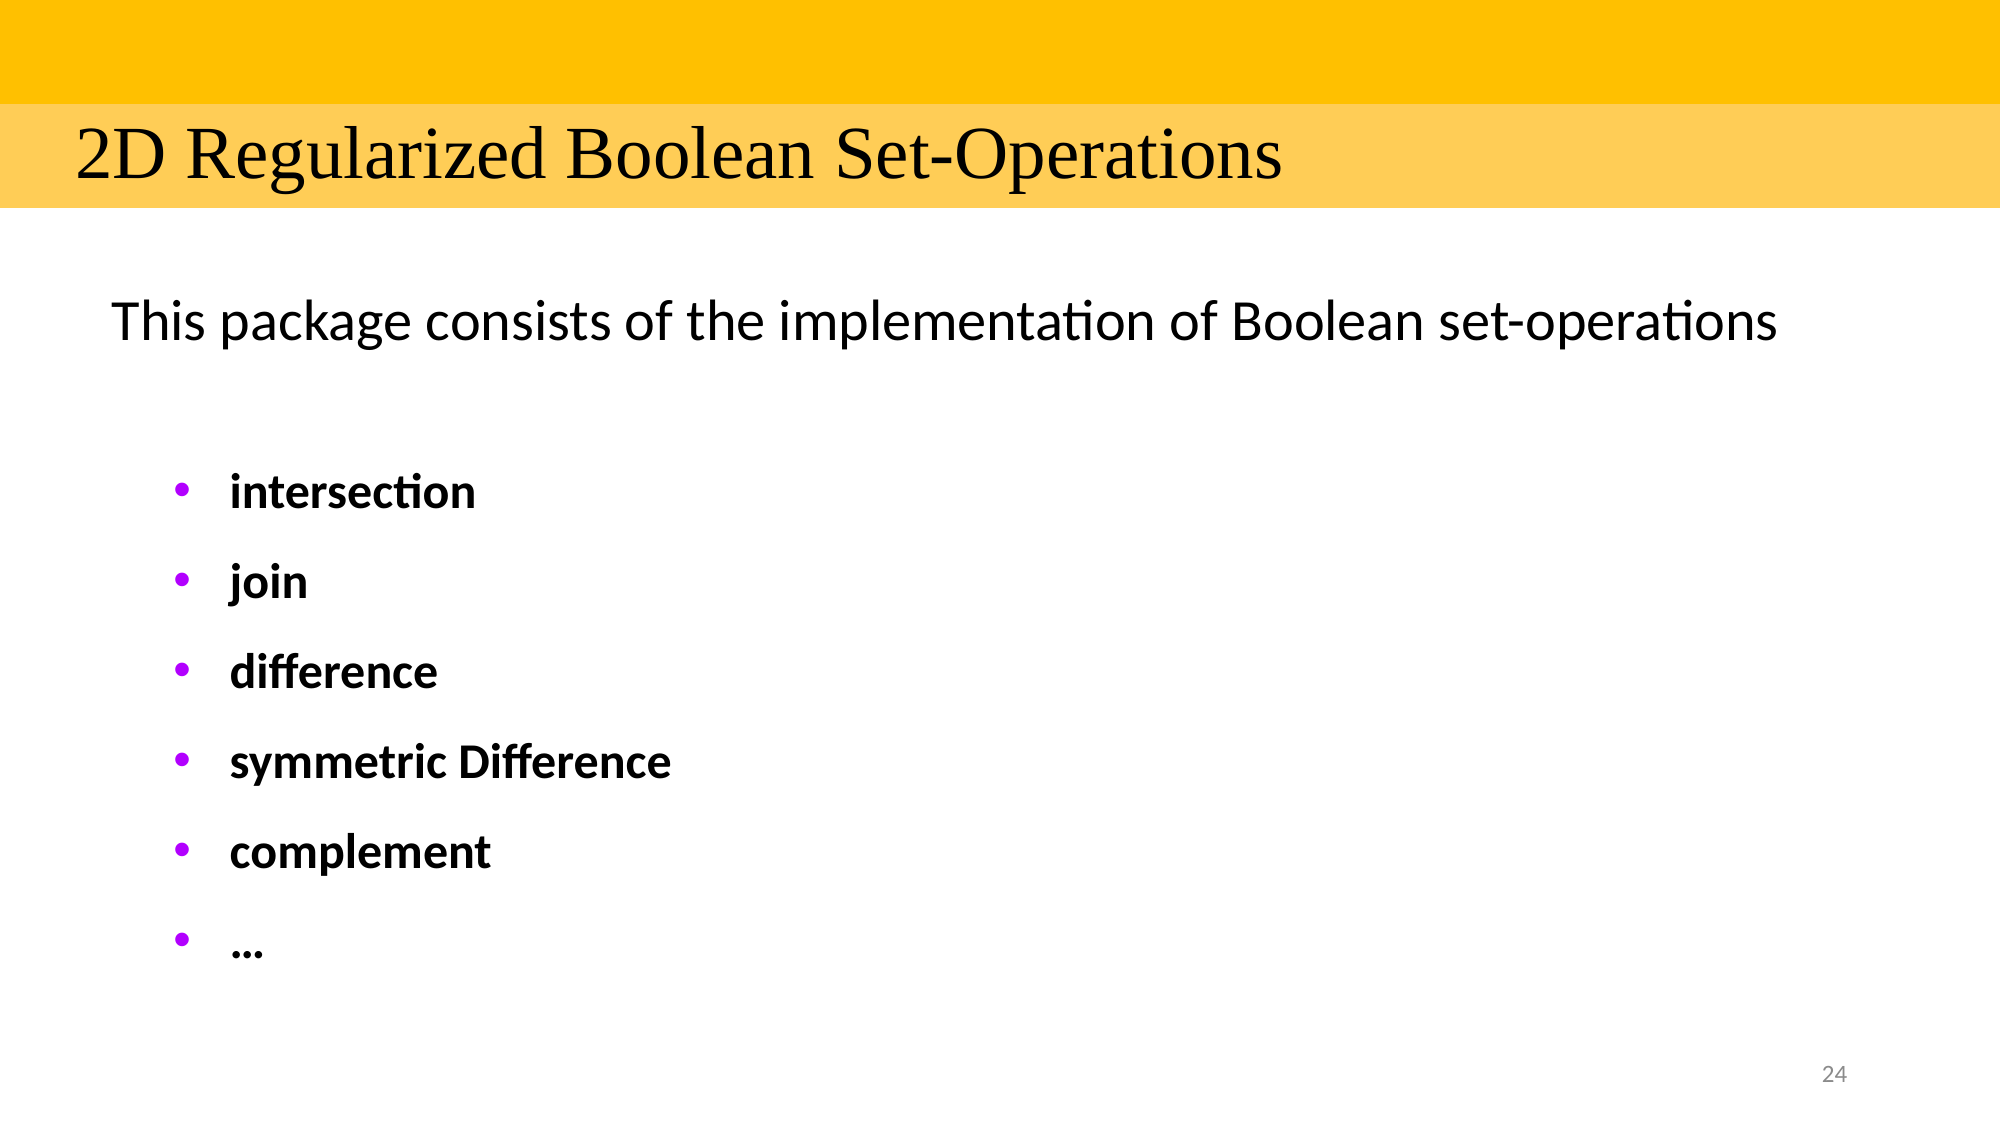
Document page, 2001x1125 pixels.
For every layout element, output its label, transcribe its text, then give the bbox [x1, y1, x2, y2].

text_box intersection join difference symmetric Difference complement … [158, 421, 1638, 977]
table_cell 2D Regularized Boolean Set-Operations [0, 104, 2000, 208]
text_box This package consists of the implementation of Boolean set-operations [97, 275, 1880, 360]
slide_number 24 [1412, 1042, 1863, 1103]
table_header [0, 0, 2000, 104]
